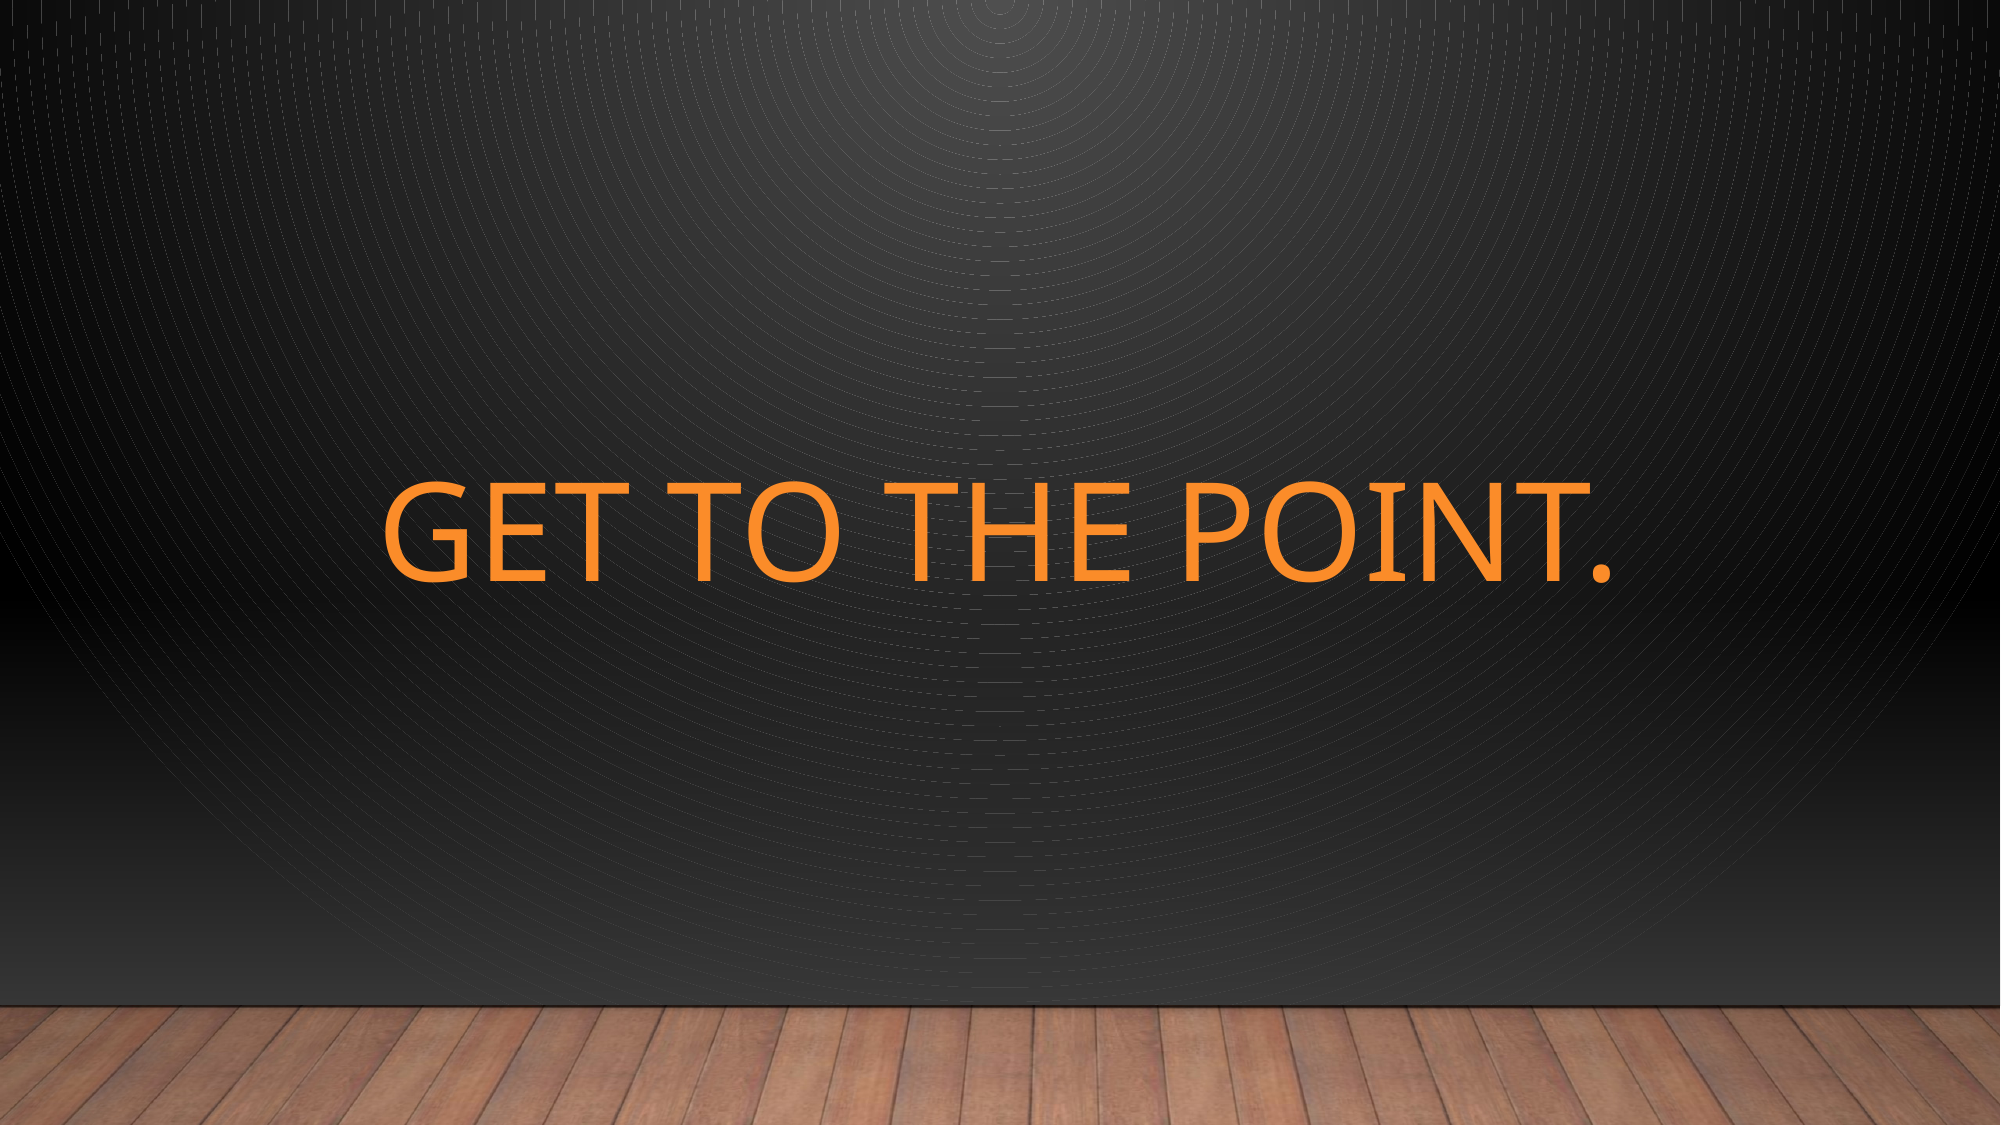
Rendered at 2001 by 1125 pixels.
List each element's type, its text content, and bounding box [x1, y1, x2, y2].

title Get to the point. [291, 131, 1708, 611]
picture [0, 1005, 2000, 1125]
